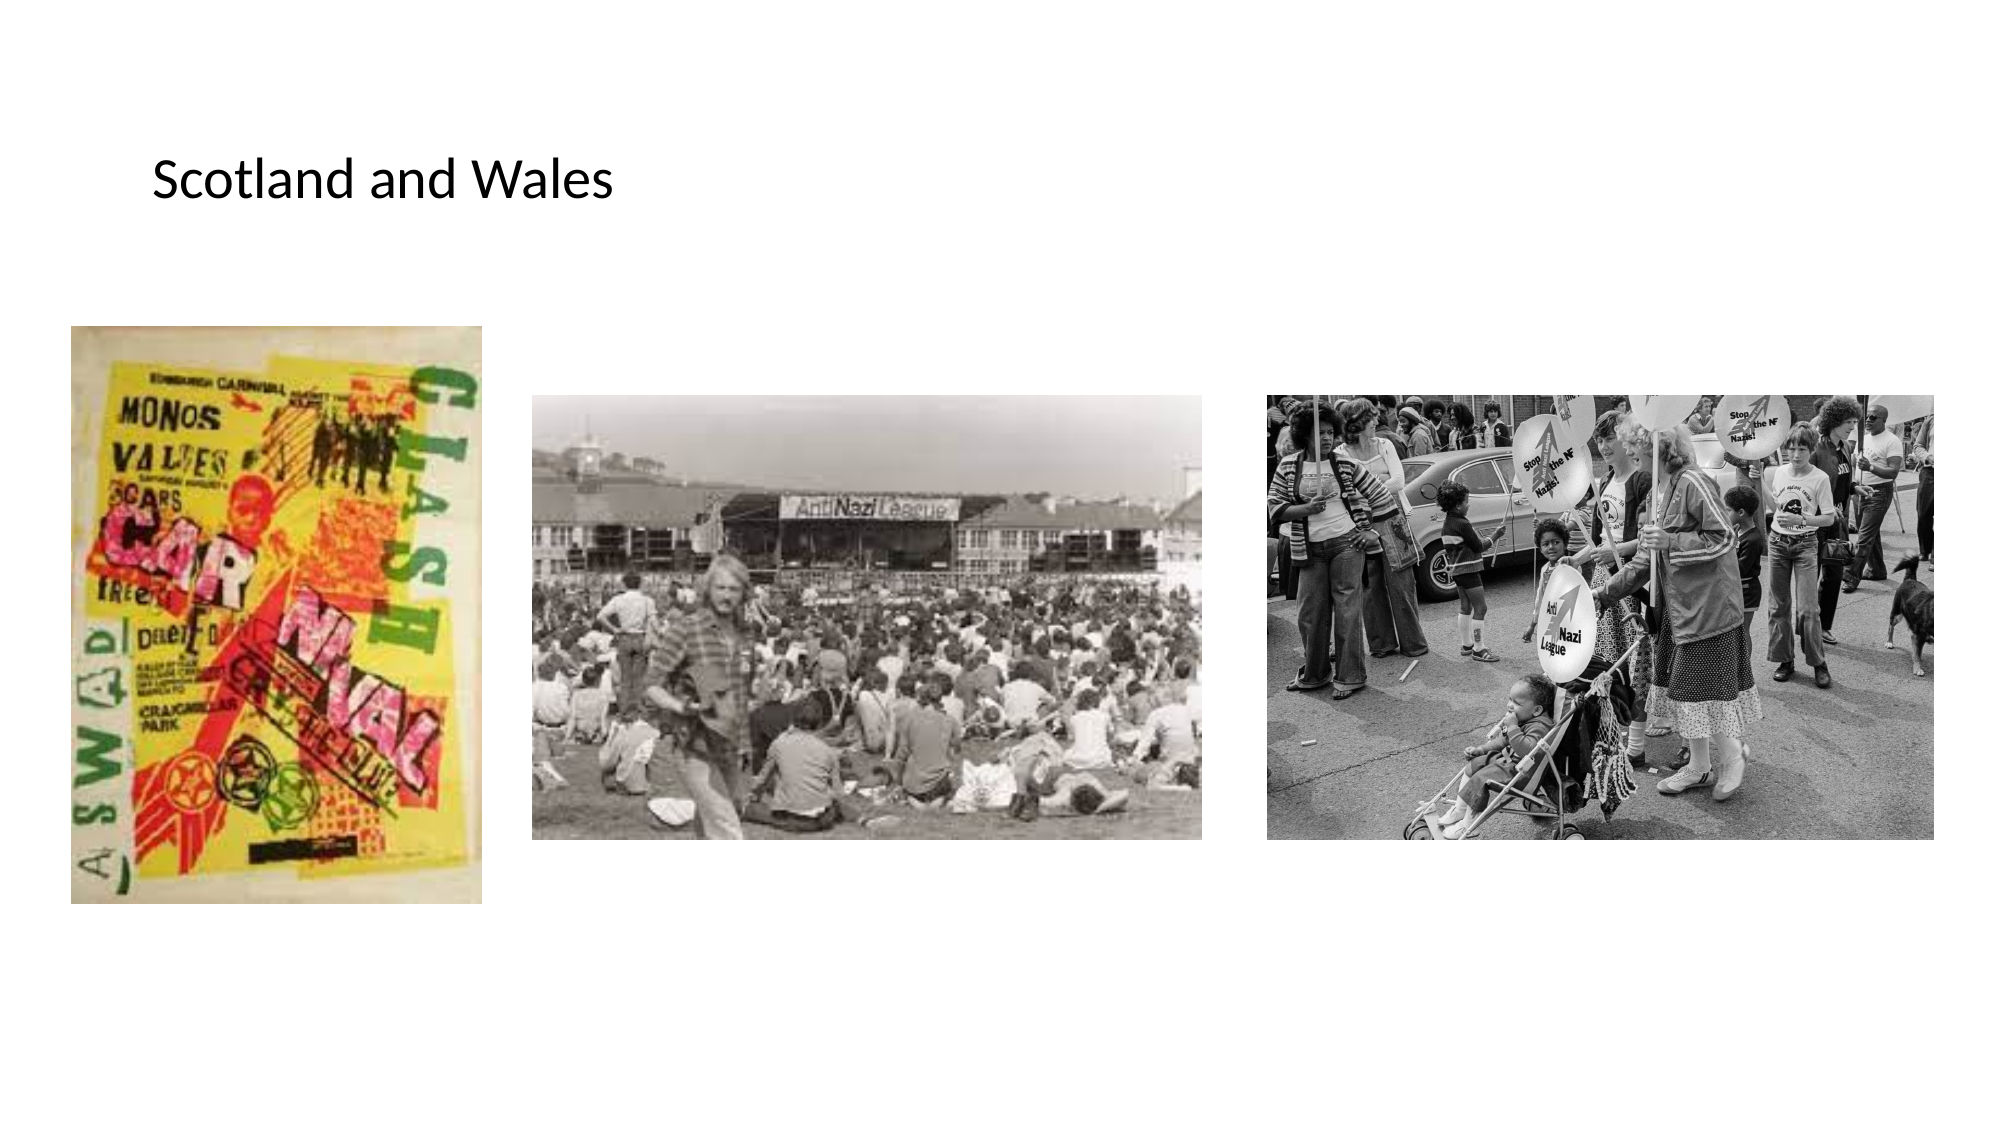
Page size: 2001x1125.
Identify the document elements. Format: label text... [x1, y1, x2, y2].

picture [532, 395, 1202, 840]
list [71, 326, 481, 904]
picture [1267, 395, 1934, 840]
title Scotland and Wales [137, 59, 1863, 278]
